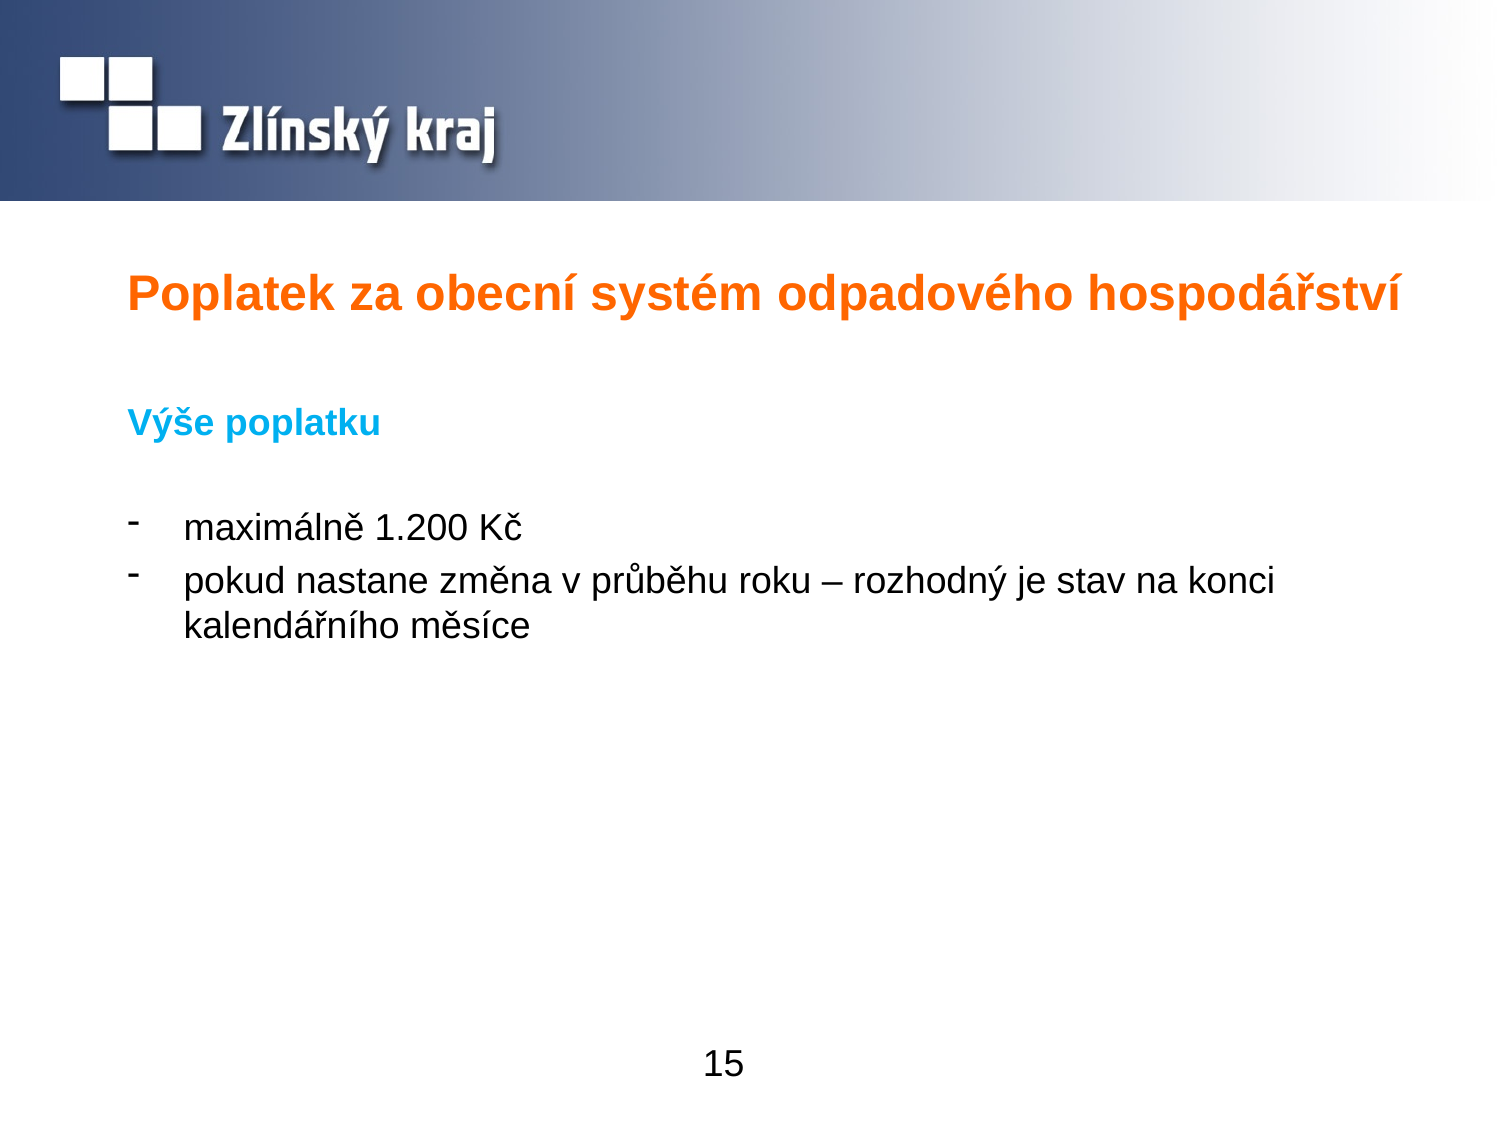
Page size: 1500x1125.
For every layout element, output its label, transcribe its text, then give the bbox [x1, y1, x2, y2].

title Poplatek za obecní systém odpadového hospodářství [111, 243, 1424, 337]
picture [0, 0, 1500, 201]
list Výše poplatku maximálně 1.200 Kč pokud nastane změna v průběhu roku – rozhodný je stav na konci kalendářního měsíce [111, 337, 1424, 965]
